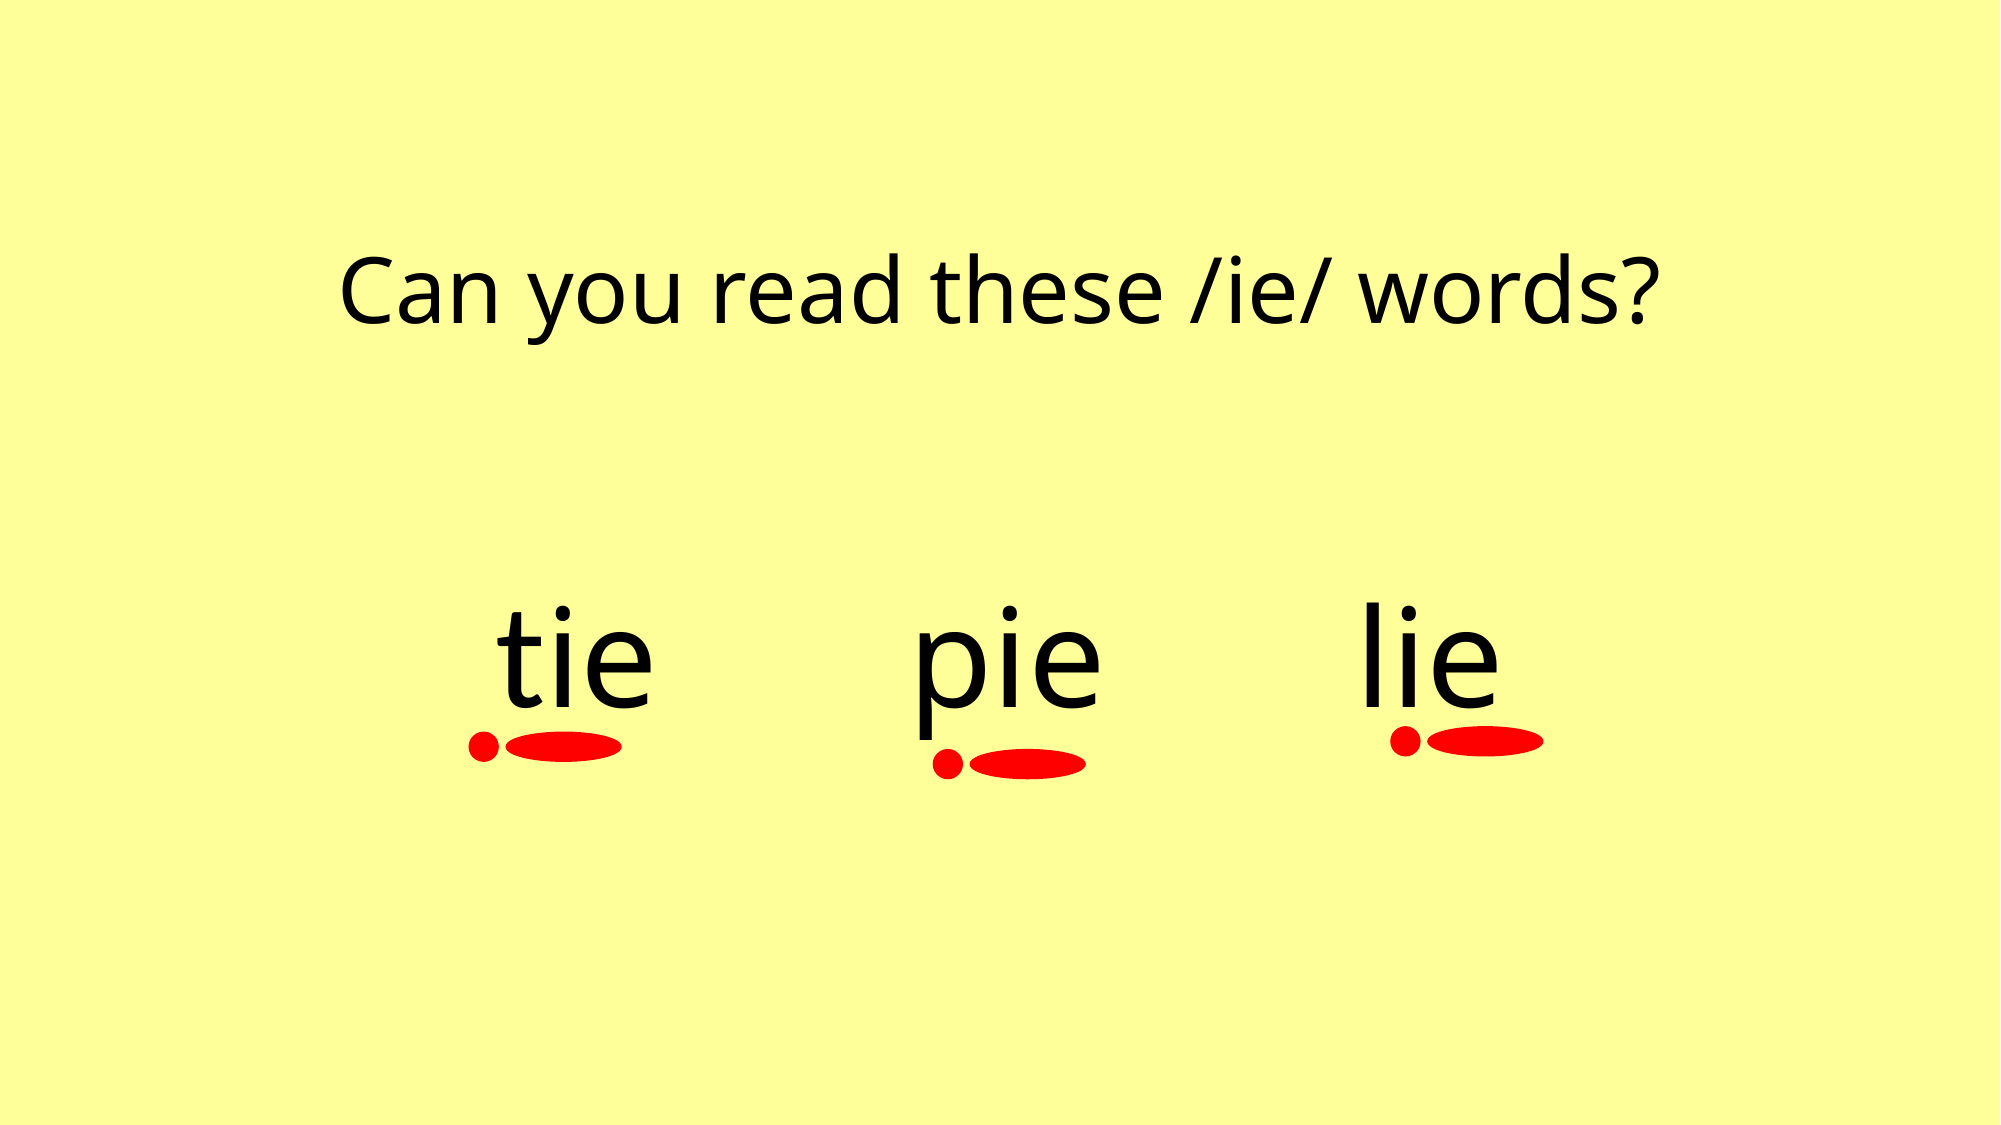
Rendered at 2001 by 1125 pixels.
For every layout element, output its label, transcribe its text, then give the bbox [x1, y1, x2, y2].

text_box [469, 732, 621, 761]
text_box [1391, 727, 1543, 756]
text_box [933, 749, 1085, 779]
text_box Can you read these /ie/ words? tie pie lie [17, 224, 1983, 745]
